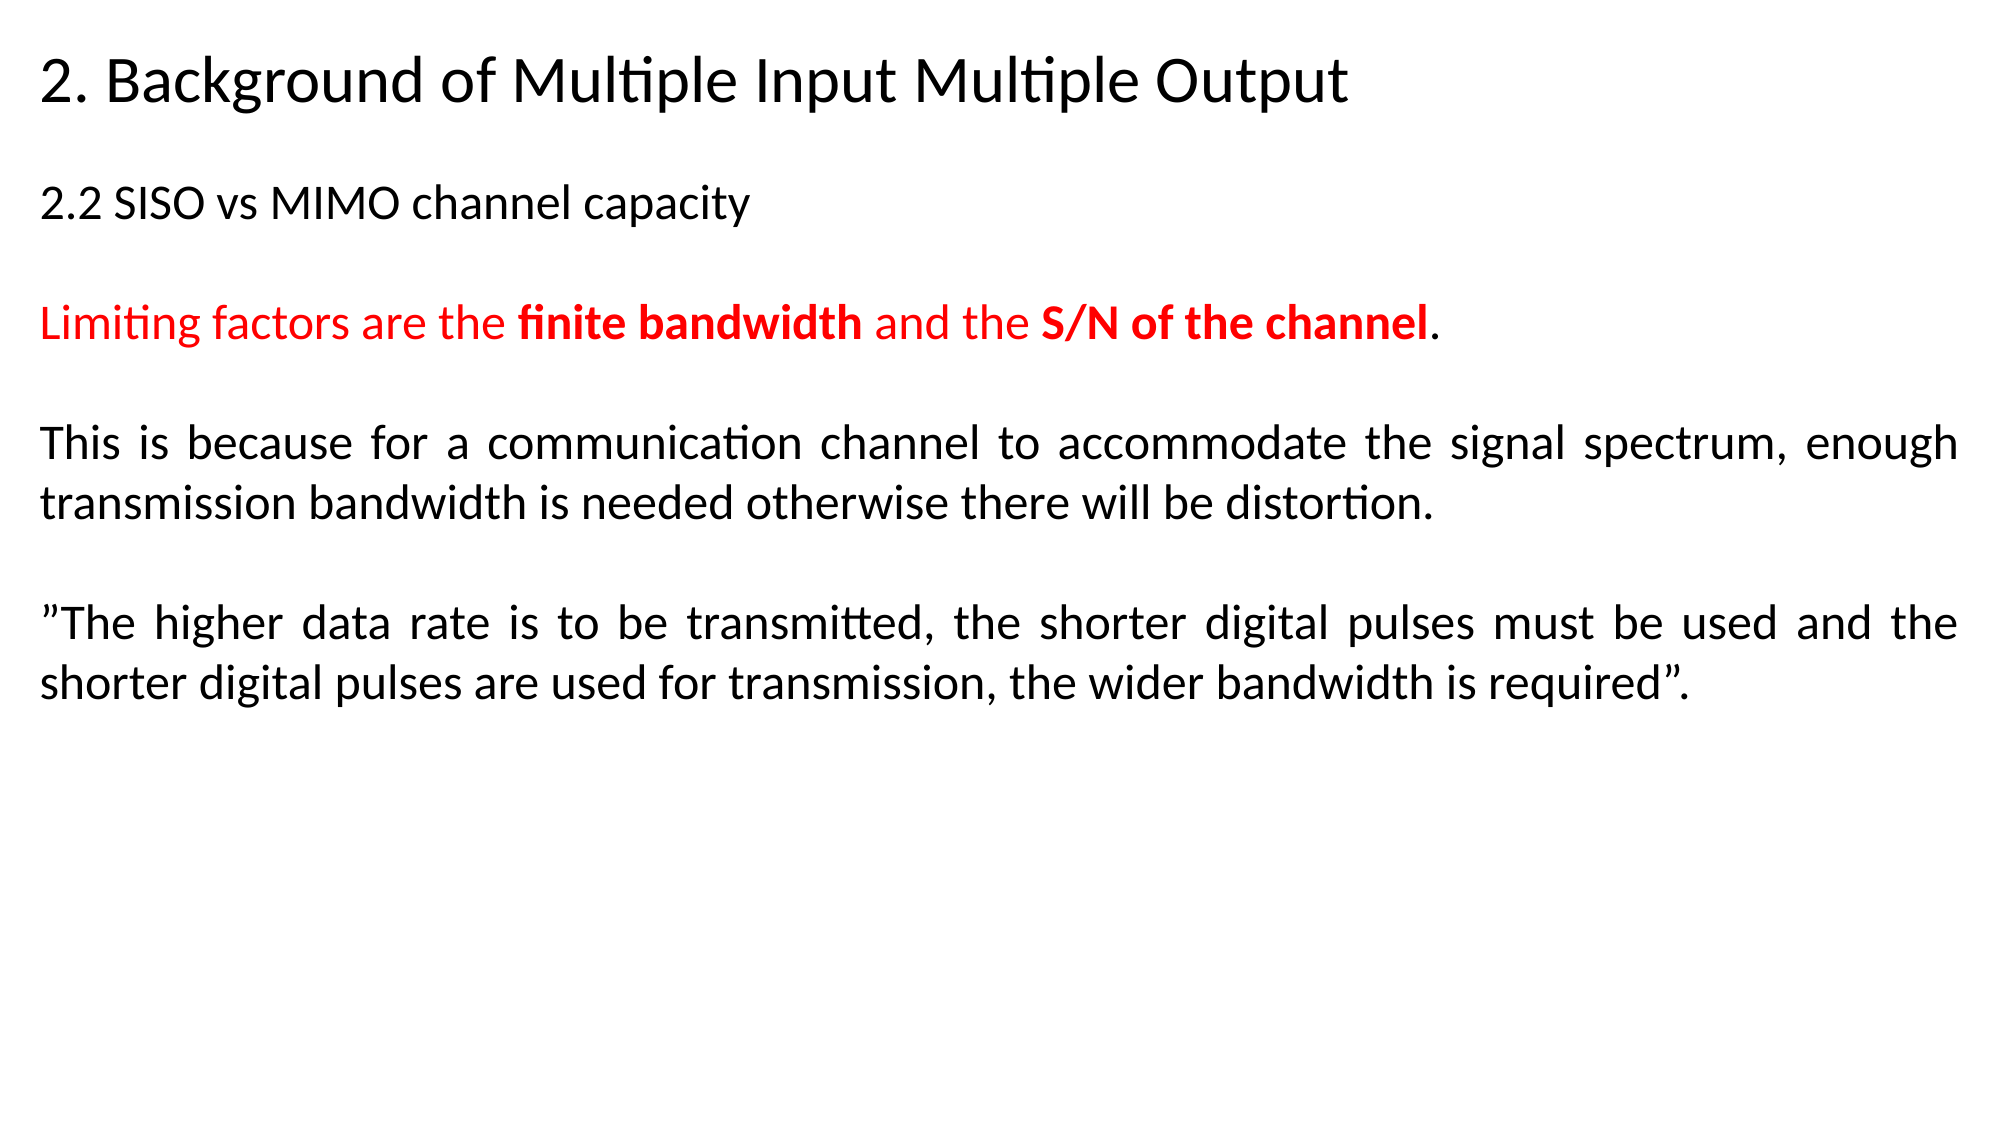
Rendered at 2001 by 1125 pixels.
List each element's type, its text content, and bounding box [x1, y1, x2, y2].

text_box 2.2 SISO vs MIMO channel capacity Limiting factors are the finite bandwidth and the S/N of the channel. This is because for a communication channel to accommodate the signal spectrum, enough transmission bandwidth is needed otherwise there will be distortion. ”The higher data rate is to be transmitted, the shorter digital pulses must be used and the shorter digital pulses are used for transmission, the wider bandwidth is required”. [24, 162, 1975, 718]
title 2. Background of Multiple Input Multiple Output [24, 37, 1975, 125]
